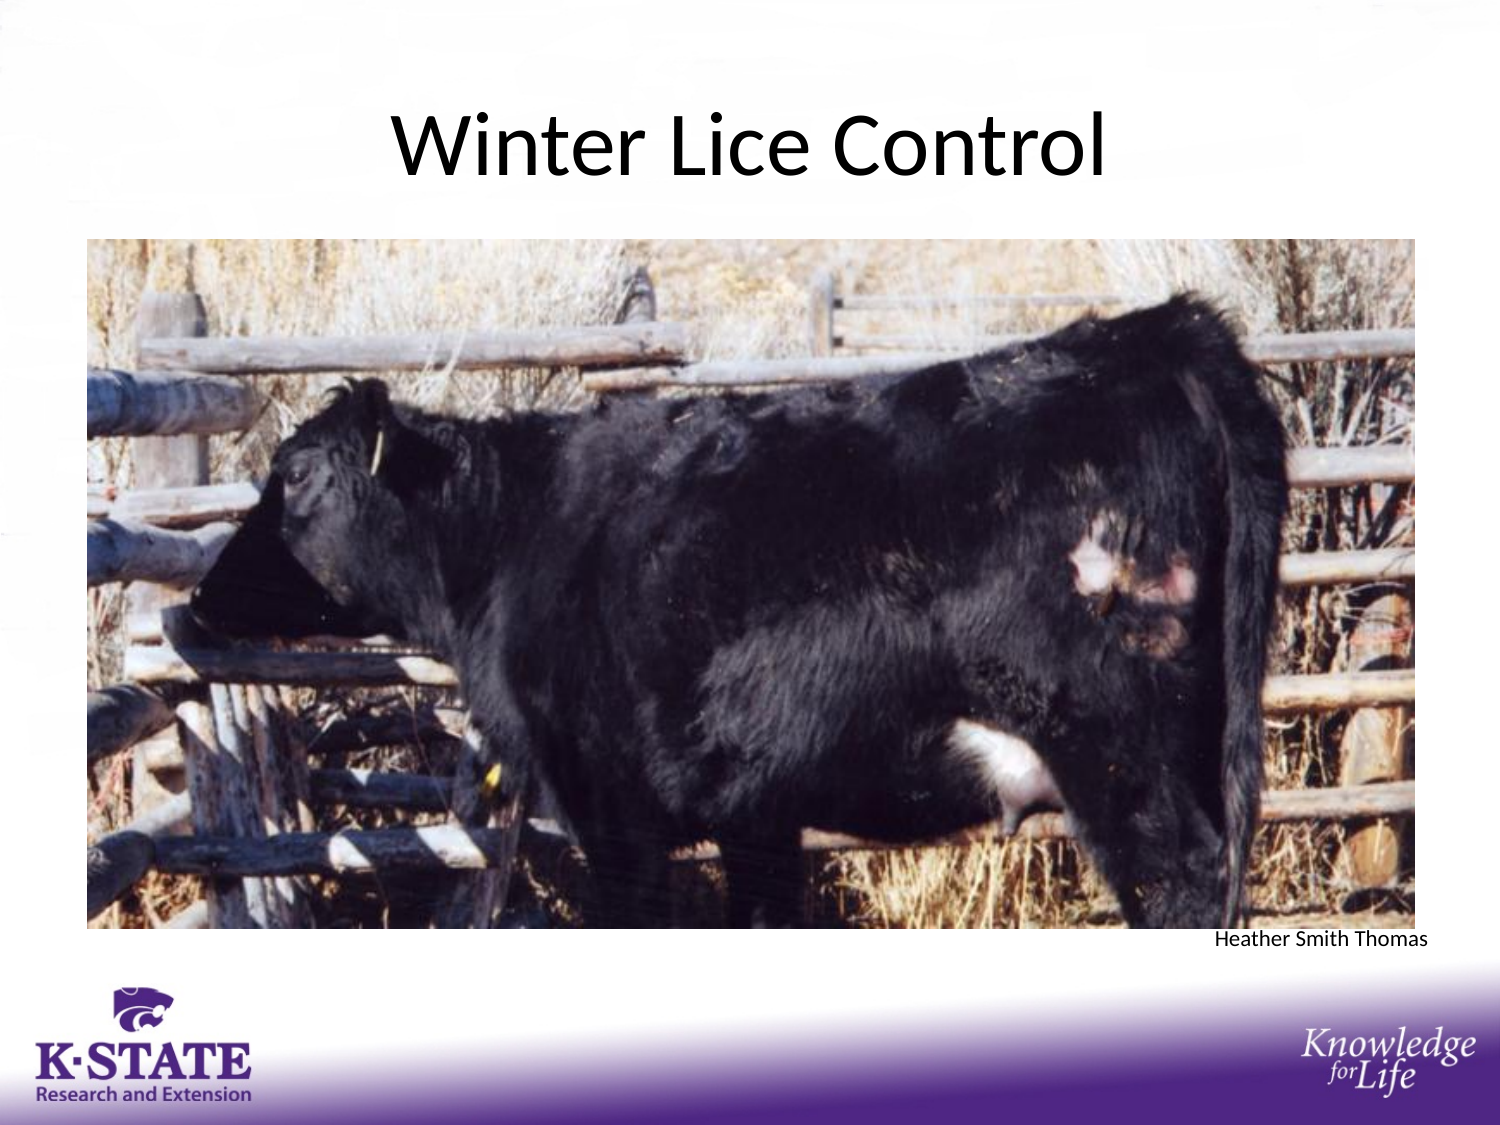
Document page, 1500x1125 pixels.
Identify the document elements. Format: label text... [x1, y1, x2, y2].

title Winter Lice Control [75, 45, 1425, 233]
picture [0, 0, 1500, 1125]
text_box Heather Smith Thomas [1200, 915, 1463, 958]
